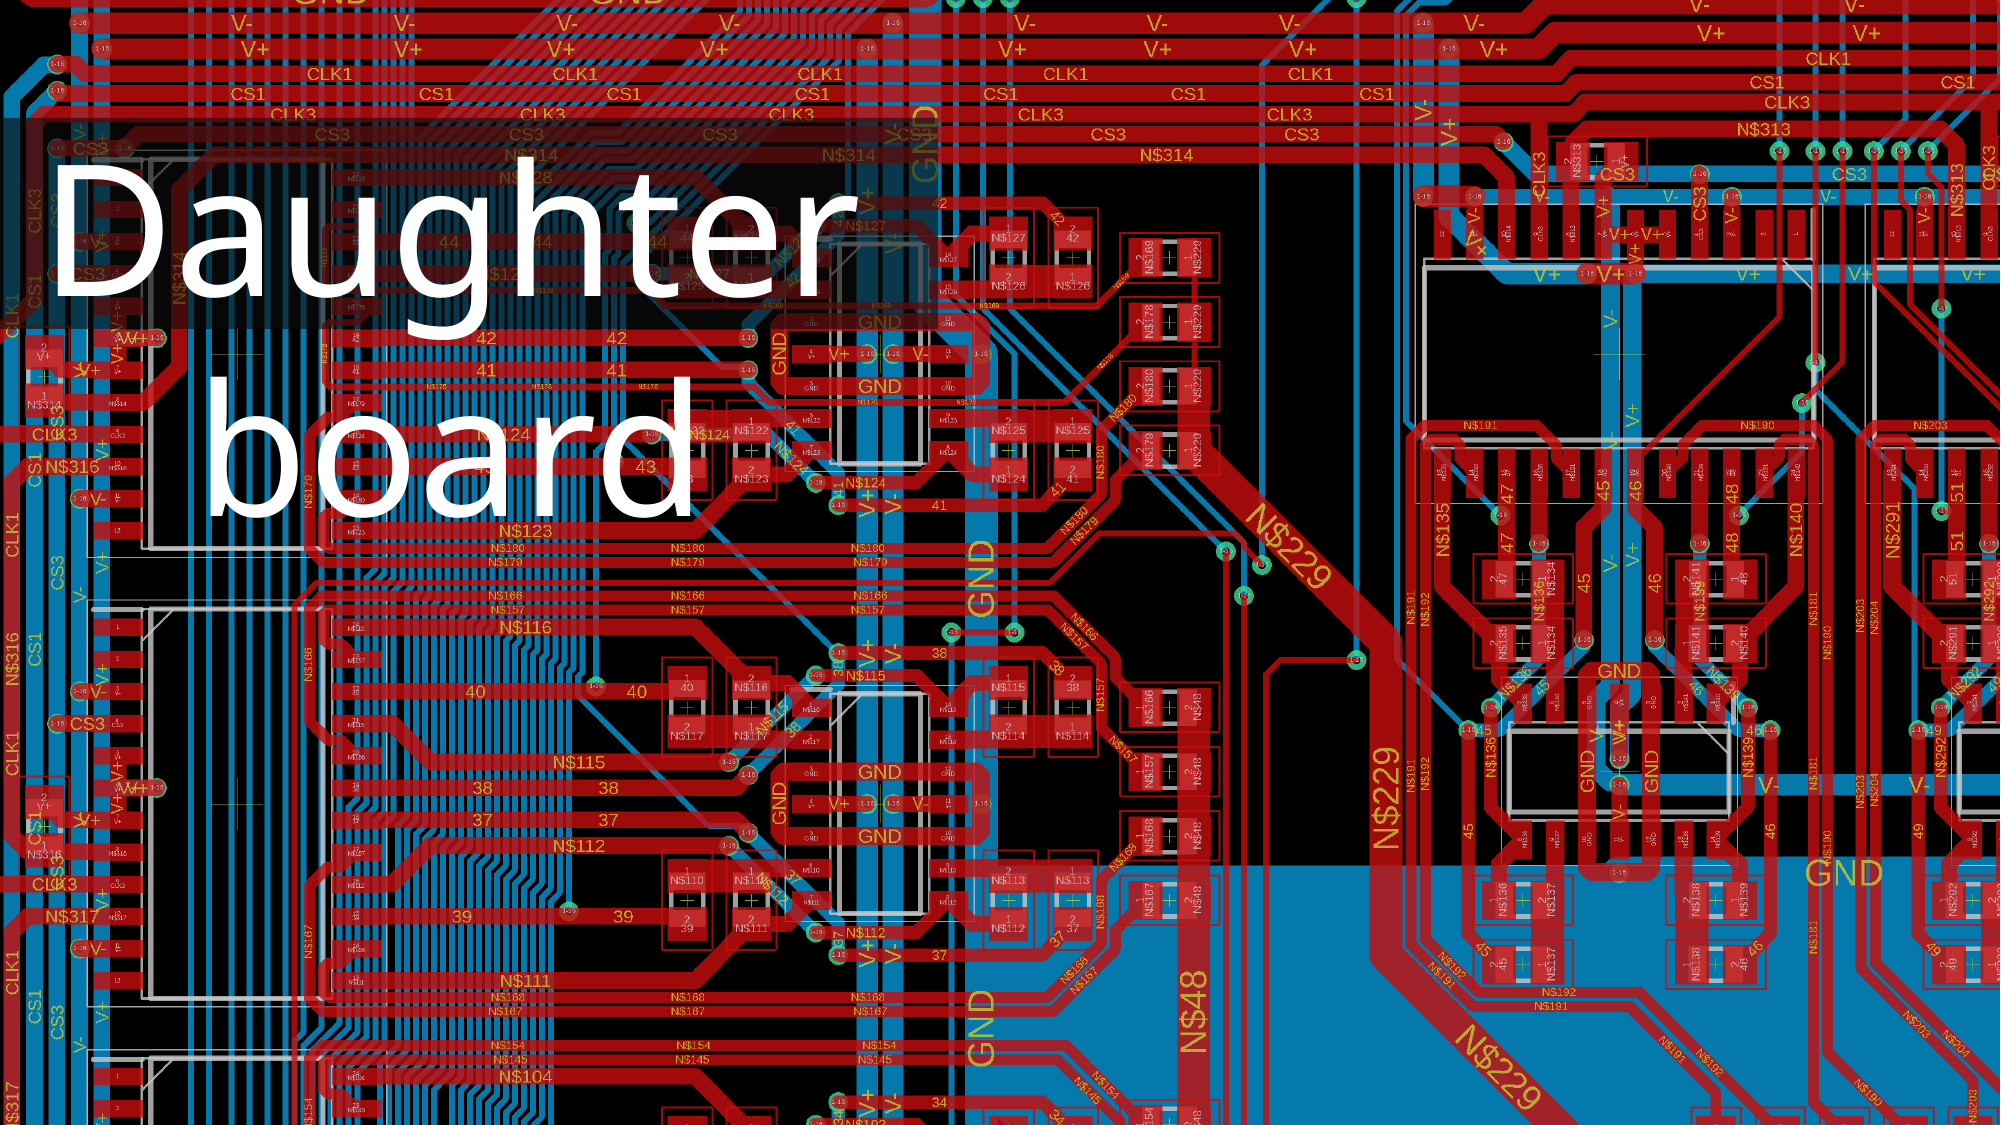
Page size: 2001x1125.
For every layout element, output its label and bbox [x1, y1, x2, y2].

text_box [0, 105, 938, 332]
picture [0, 0, 2000, 1125]
picture [990, 1117, 1027, 1125]
